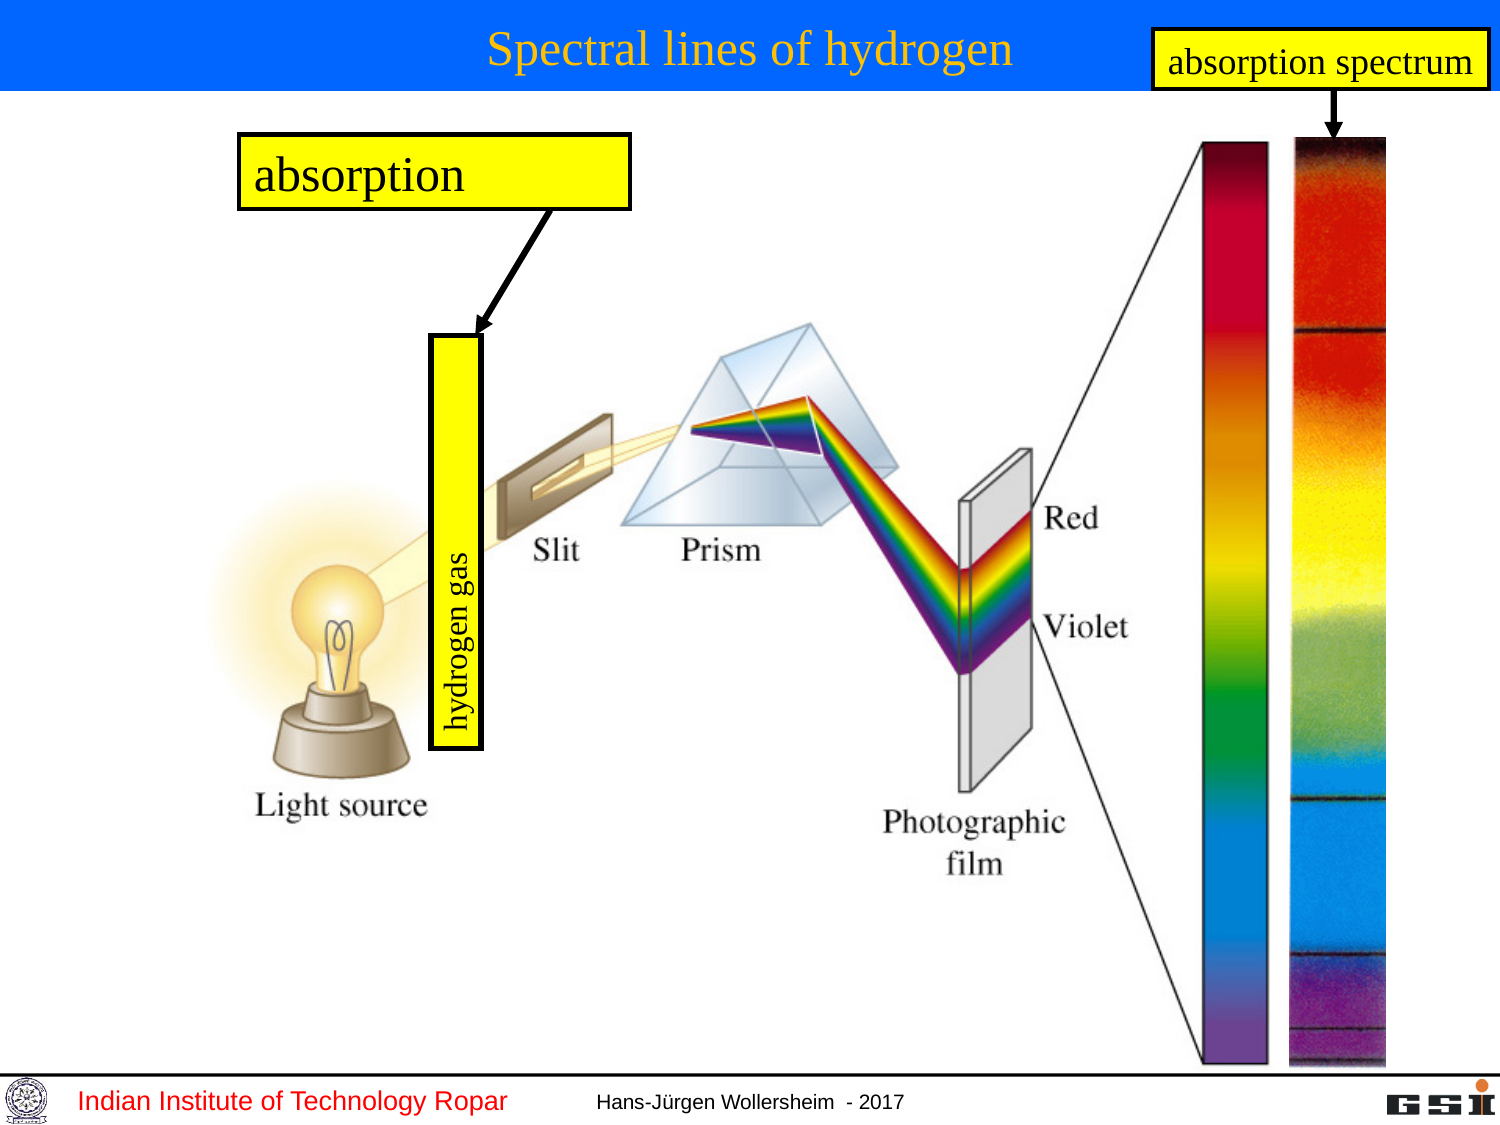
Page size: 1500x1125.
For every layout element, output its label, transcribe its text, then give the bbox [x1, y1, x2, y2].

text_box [1151, 28, 1491, 1071]
title Spectral lines of hydrogen [0, 0, 1500, 91]
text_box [425, 209, 551, 749]
picture [1387, 1079, 1495, 1115]
picture [206, 134, 1151, 1071]
picture [5, 1077, 47, 1124]
